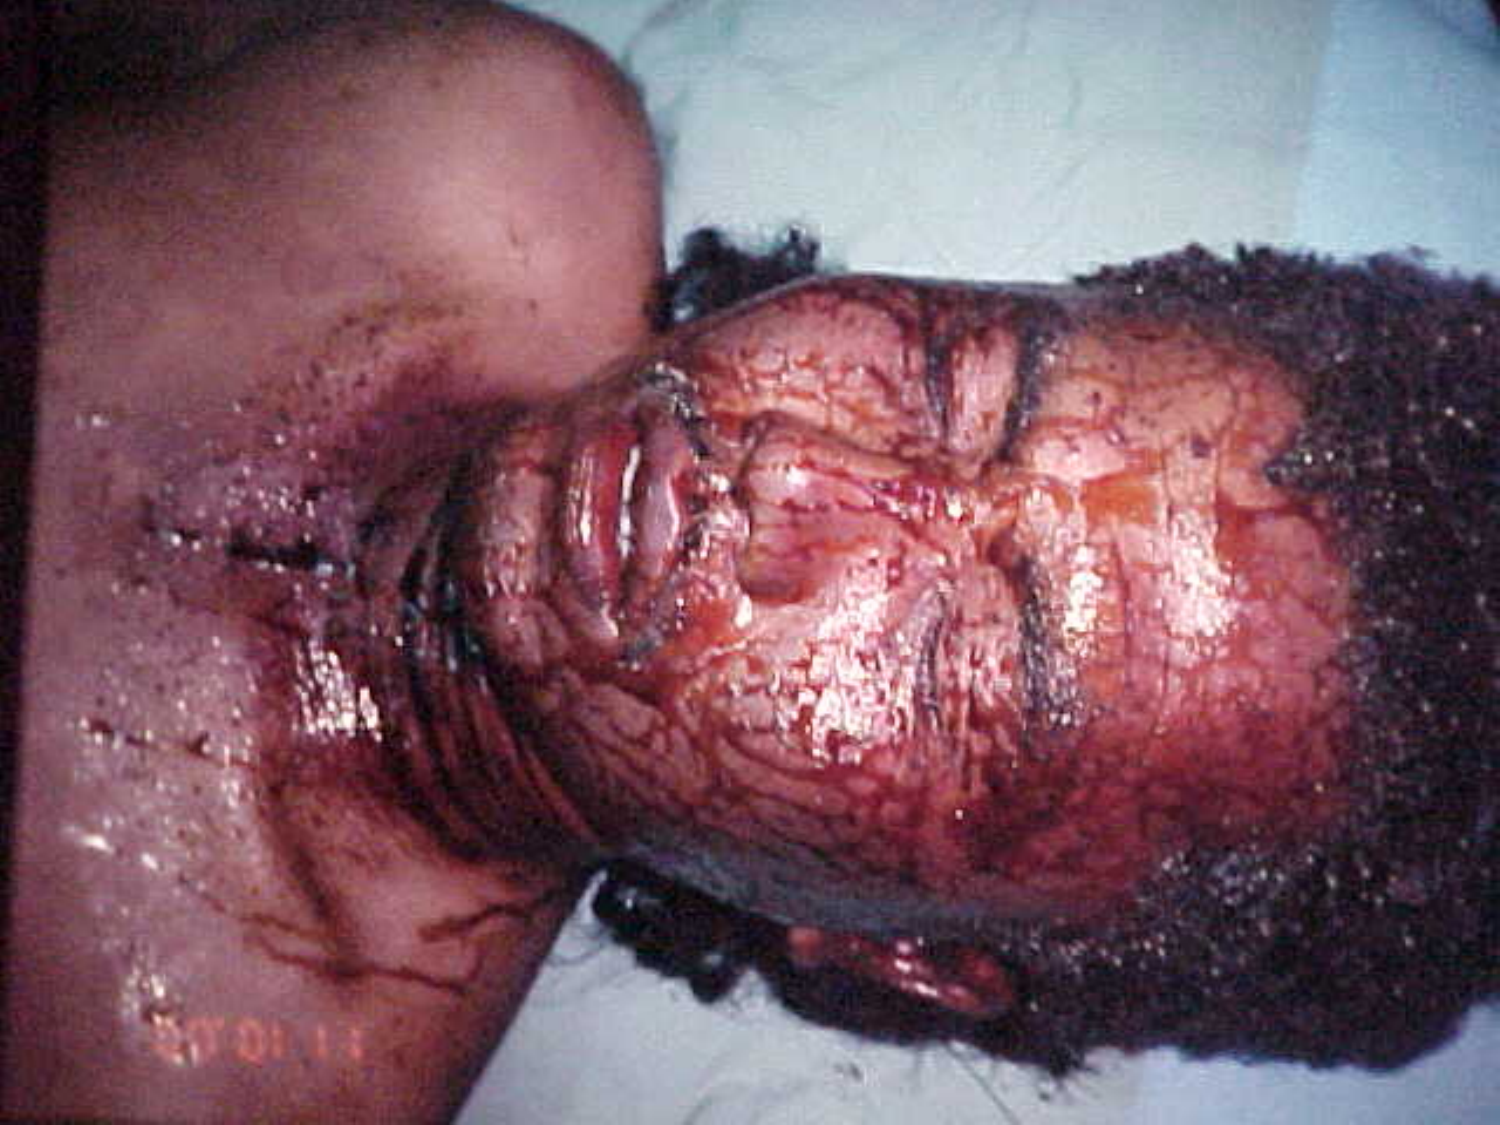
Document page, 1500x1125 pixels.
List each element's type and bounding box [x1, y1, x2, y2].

text_box [0, 0, 1500, 1125]
